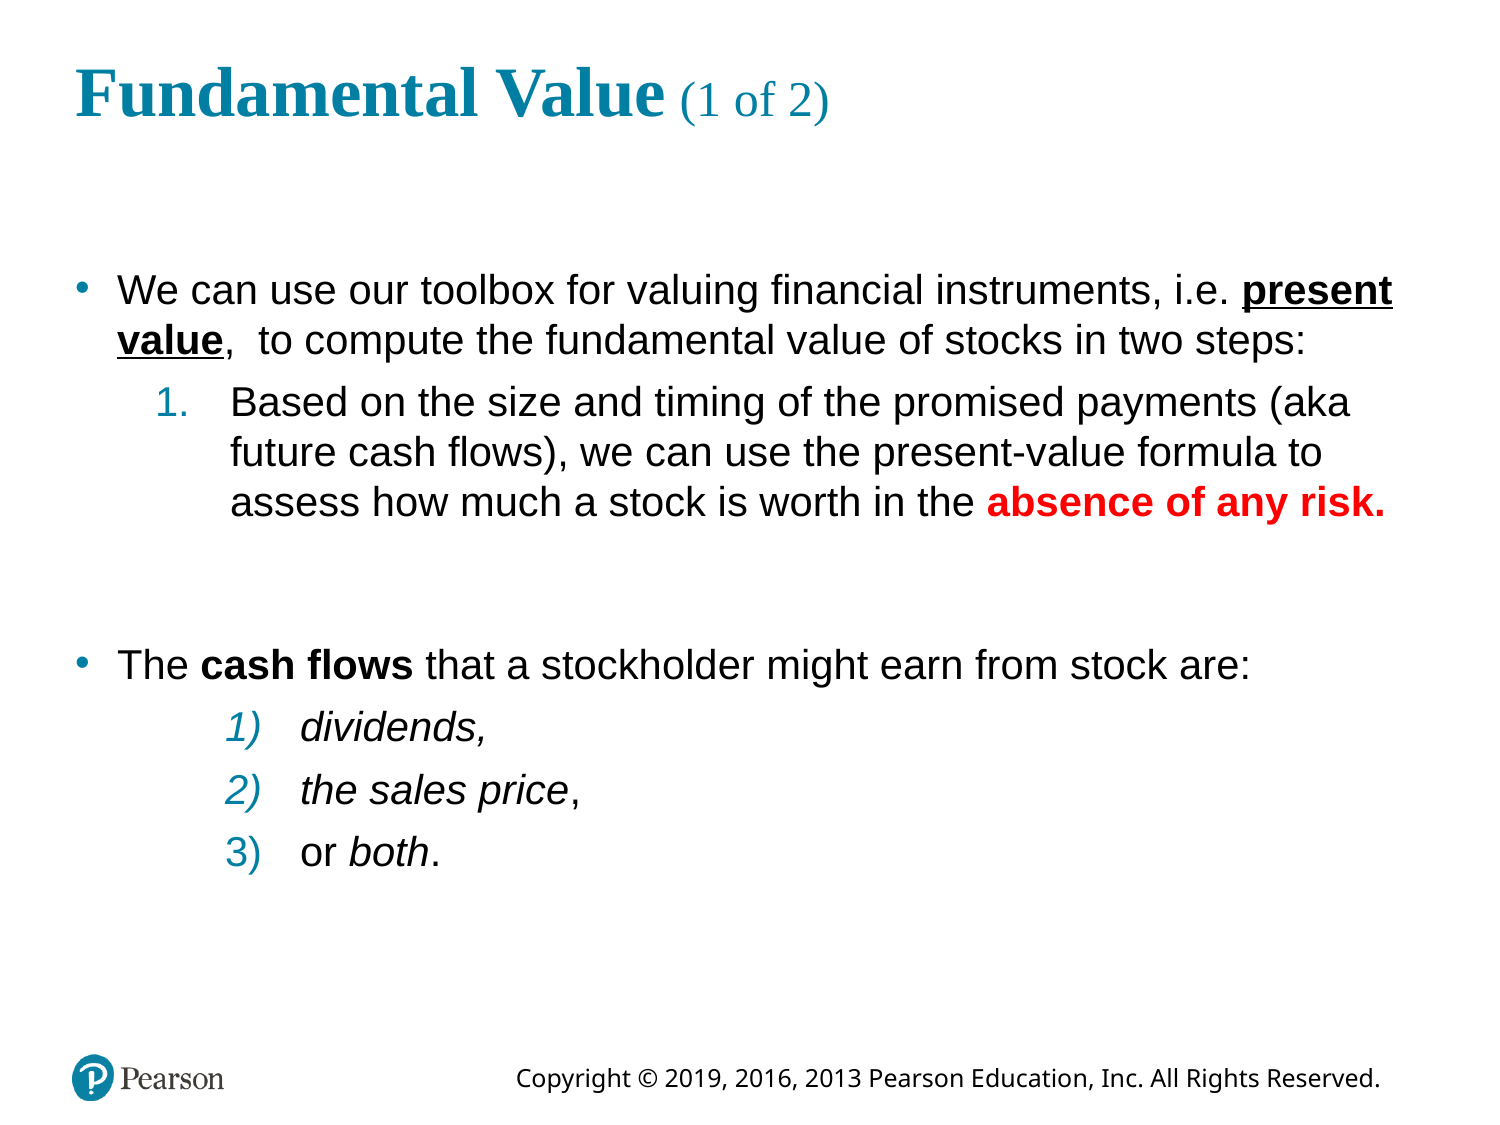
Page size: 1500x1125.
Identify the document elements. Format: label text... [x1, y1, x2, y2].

picture [99, 1054, 224, 1101]
picture [72, 1087, 83, 1101]
title Fundamental Value (1 of 2) [75, 35, 1425, 216]
picture [72, 1054, 89, 1072]
list We can use our toolbox for valuing financial instruments, i.e. present value, to compute the fundamental value of stocks in two steps: Based on the size and timing of the promised payments (aka future cash flows), we can use the present-value formula to assess how much a stock is worth in the absence of any risk. The cash flows that a stockholder might earn from stock are: dividends, the sales price, or both. [75, 262, 1425, 1005]
picture [81, 1064, 107, 1089]
